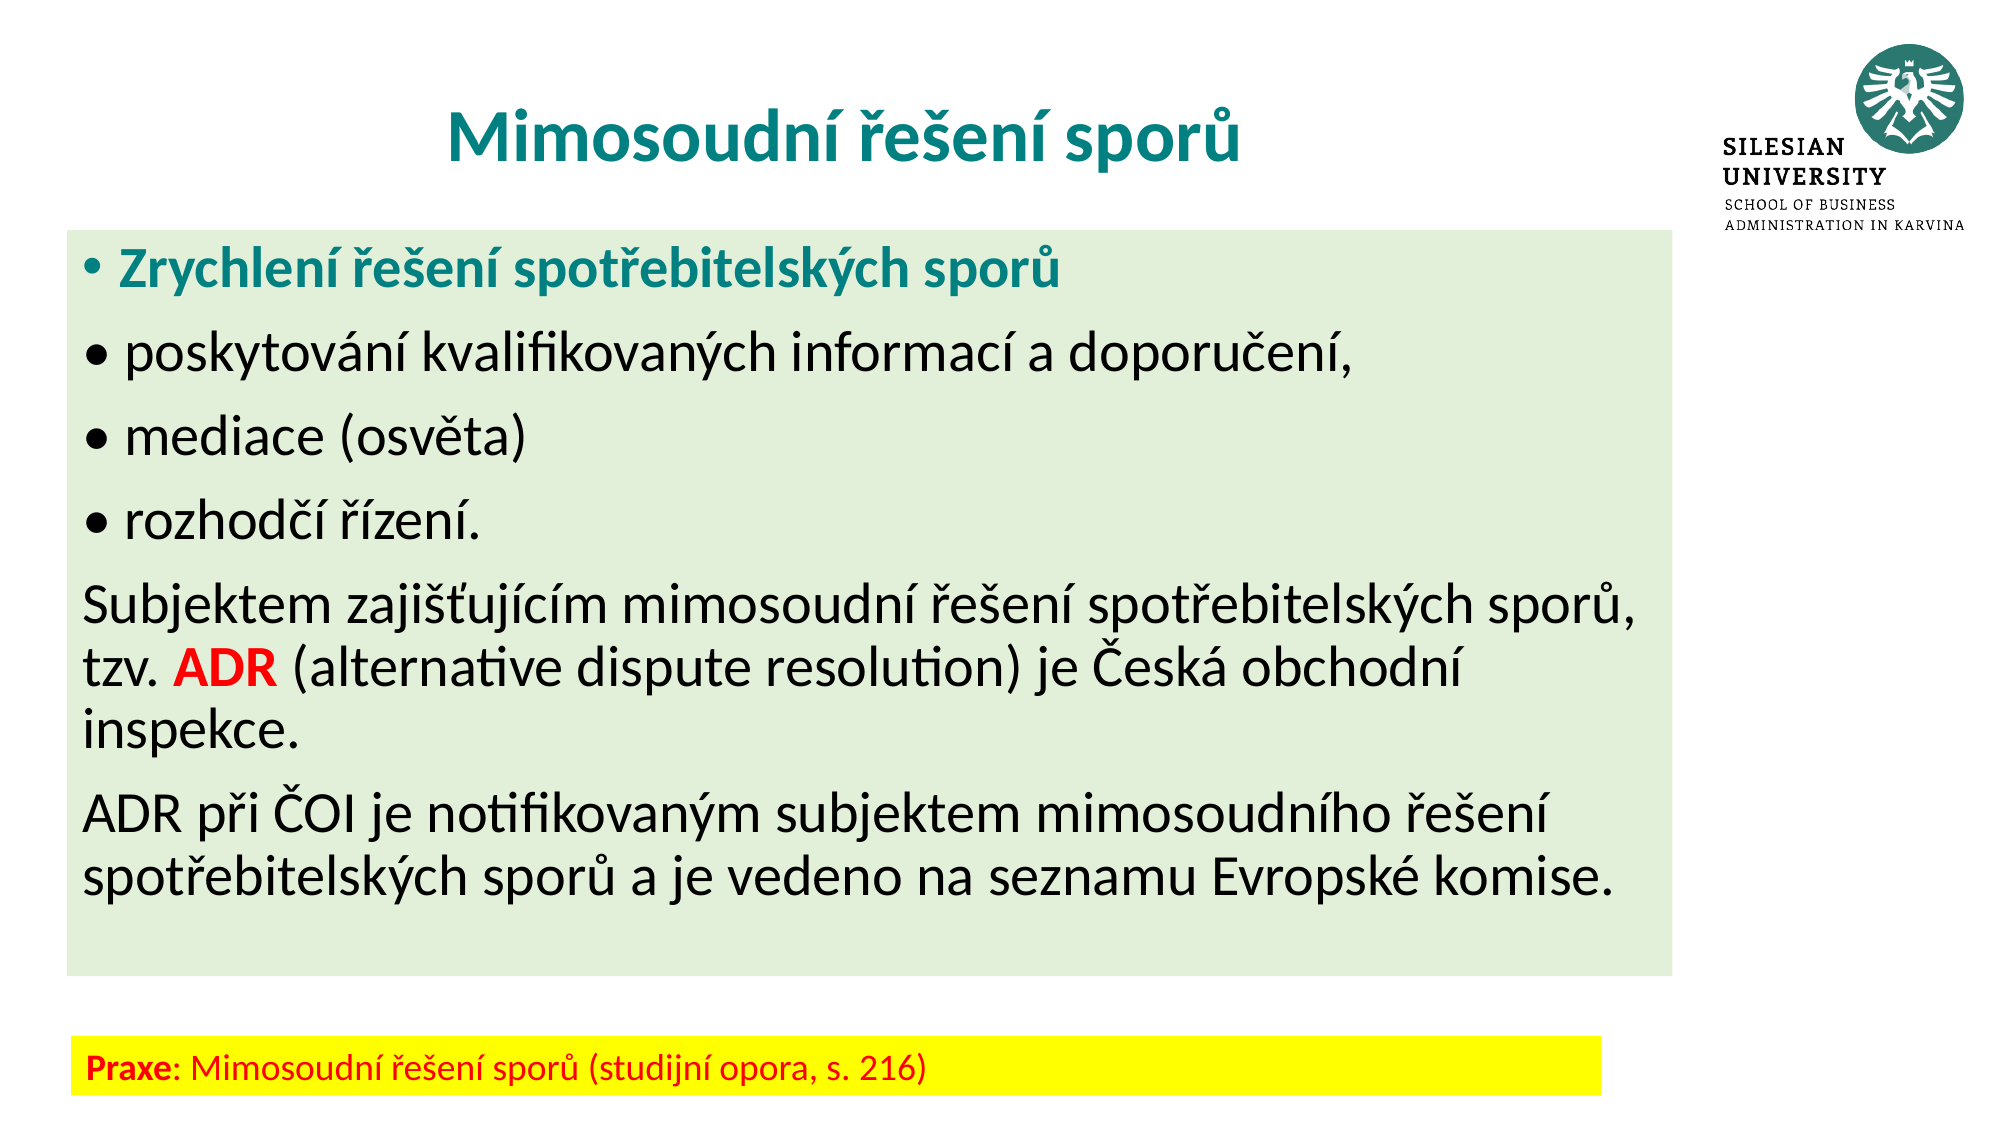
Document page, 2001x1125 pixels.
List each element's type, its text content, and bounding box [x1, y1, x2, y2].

title Mimosoudní řešení sporů [431, 89, 1372, 186]
picture [1723, 44, 1964, 230]
text_box Praxe: Mimosoudní řešení sporů (studijní opora, s. 216) [71, 1035, 1602, 1096]
list Zrychlení řešení spotřebitelských sporů • poskytování kvalifikovaných informací a doporučení, • mediace (osvěta) • rozhodčí řízení. Subjektem zajišťujícím mimosoudní řešení spotřebitelských sporů, tzv. ADR (alternative dispute resolution) je Česká obchodní inspekce. ADR při ČOI je notifikovaným subjektem mimosoudního řešení spotřebitelských sporů a je vedeno na seznamu Evropské komise. [67, 230, 1673, 977]
